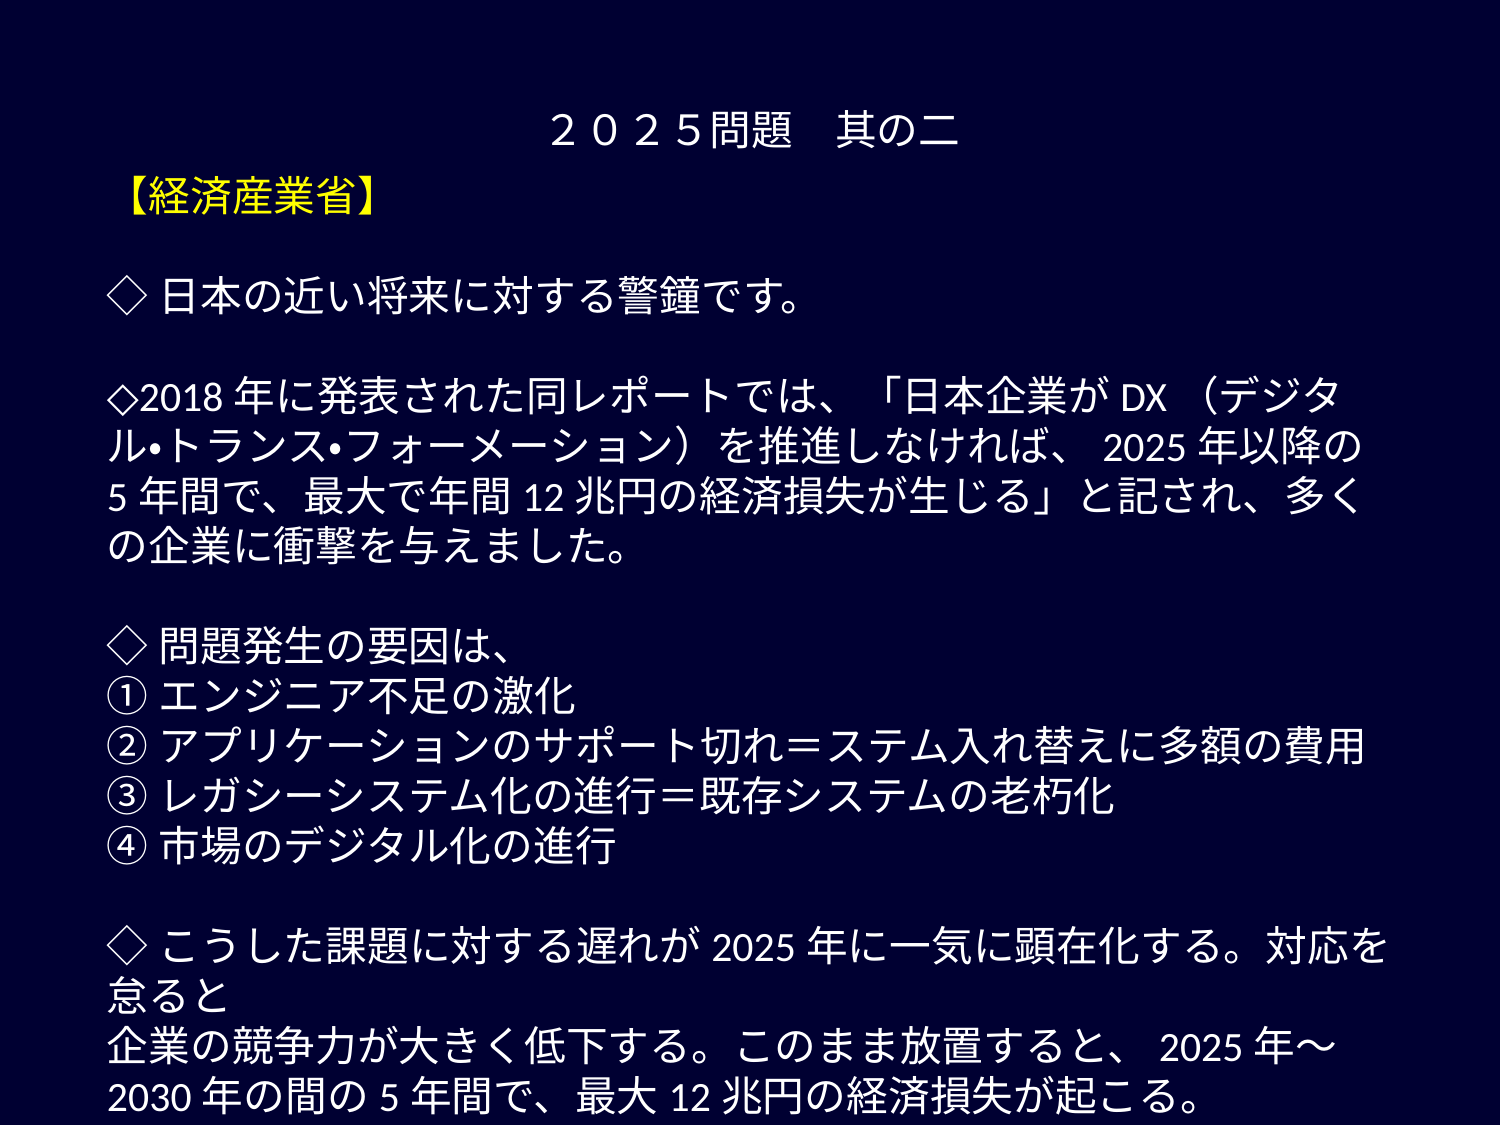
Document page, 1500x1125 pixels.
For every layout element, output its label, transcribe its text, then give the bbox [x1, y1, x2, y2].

text_box ２０２５問題 其の二 [528, 96, 976, 162]
text_box 【経済産業省】 ◇日本の近い将来に対する警鐘です。 ◇2018年に発表された同レポートでは、「日本企業がDX（デジタル・トランス・フォーメーション）を推進しなければ、2025年以降の5年間で、最大で年間12兆円の経済損失が生じる」と記され、多くの企業に衝撃を与えました。 ◇問題発生の要因は、 ①エンジニア不足の激化 ②アプリケーションのサポート切れ＝ステム入れ替えに多額の費用 ③レガシーシステム化の進行＝既存システムの老朽化 ④市場のデジタル化の進行 ◇こうした課題に対する遅れが2025年に一気に顕在化する。対応を怠ると 企業の競争力が大きく低下する。このまま放置すると、2025年～2030年の間の5年間で、最大12兆円の経済損失が起こる。 [92, 162, 1408, 1125]
